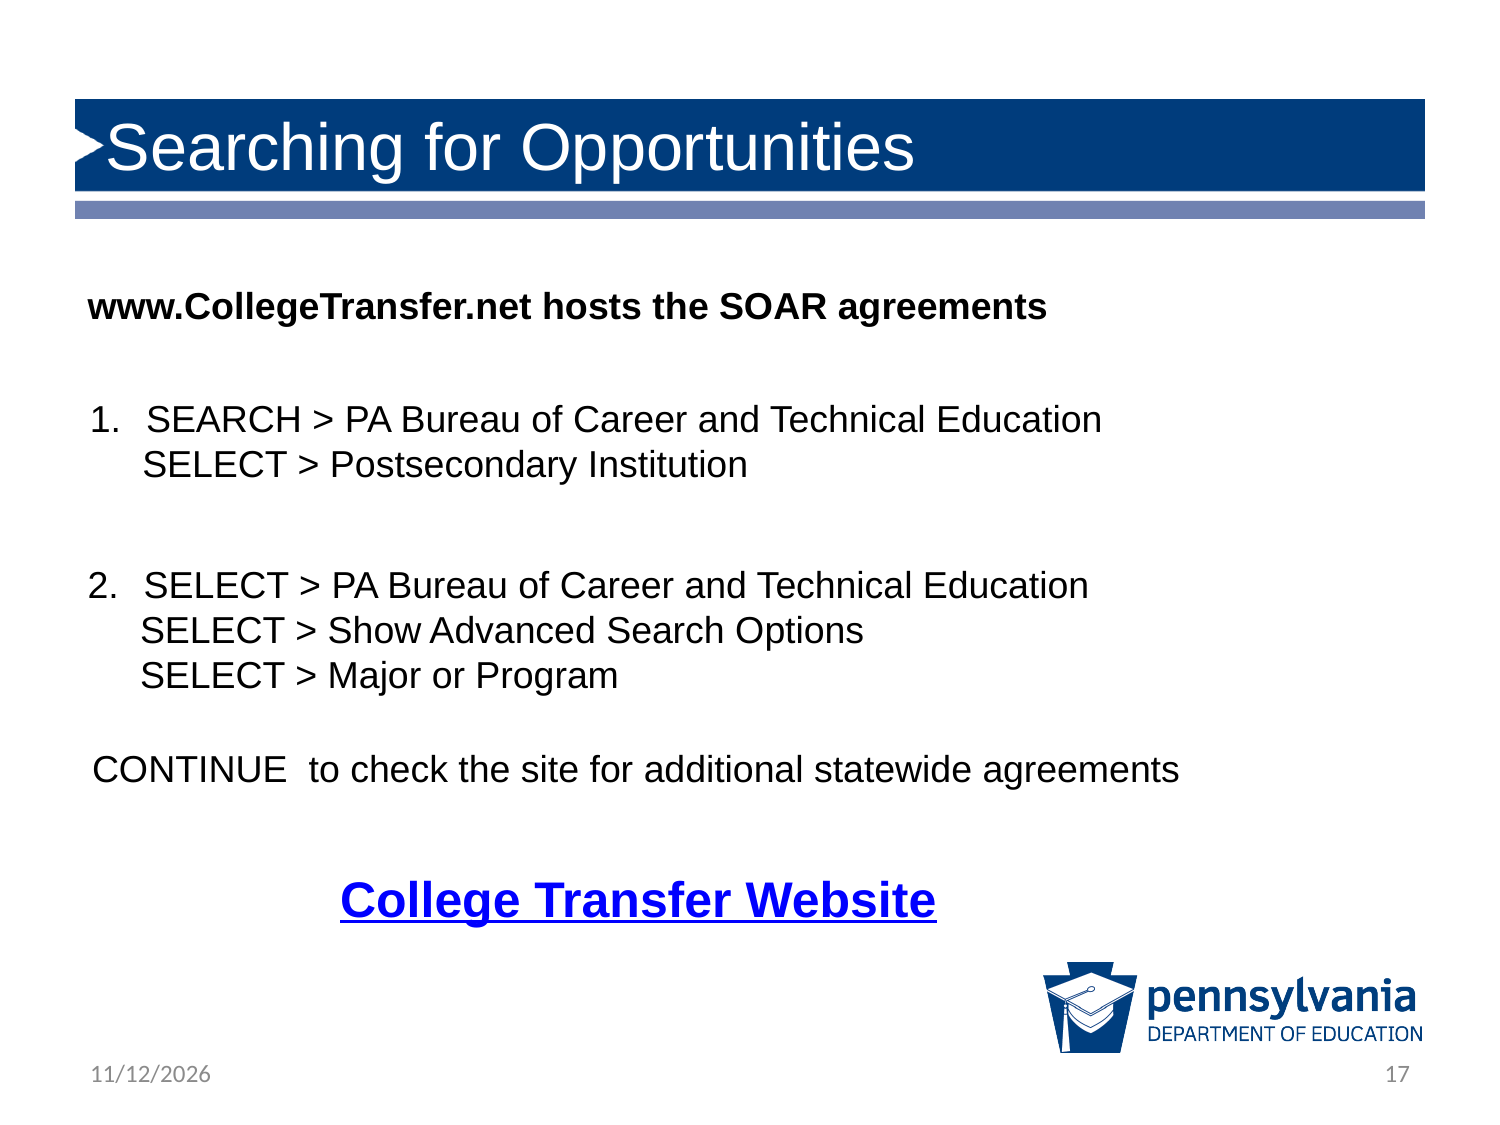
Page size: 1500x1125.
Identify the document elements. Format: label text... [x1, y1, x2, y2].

text_box CONTINUE to check the site for additional statewide agreements [77, 737, 1428, 798]
title Searching for Opportunities [90, 96, 1486, 300]
slide_number 17 [1074, 1042, 1425, 1103]
picture [1043, 962, 1422, 1053]
text_box SELECT > PA Bureau of Career and Technical Education SELECT > Show Advanced Search Options SELECT > Major or Program [72, 554, 1423, 749]
text_box SEARCH > PA Bureau of Career and Technical Education SELECT > Postsecondary Institution [75, 387, 1410, 554]
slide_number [75, 1042, 425, 1103]
text_box College Transfer Website [325, 859, 1175, 935]
picture [75, 99, 90, 219]
text_box www.CollegeTransfer.net hosts the SOAR agreements [72, 274, 1193, 335]
